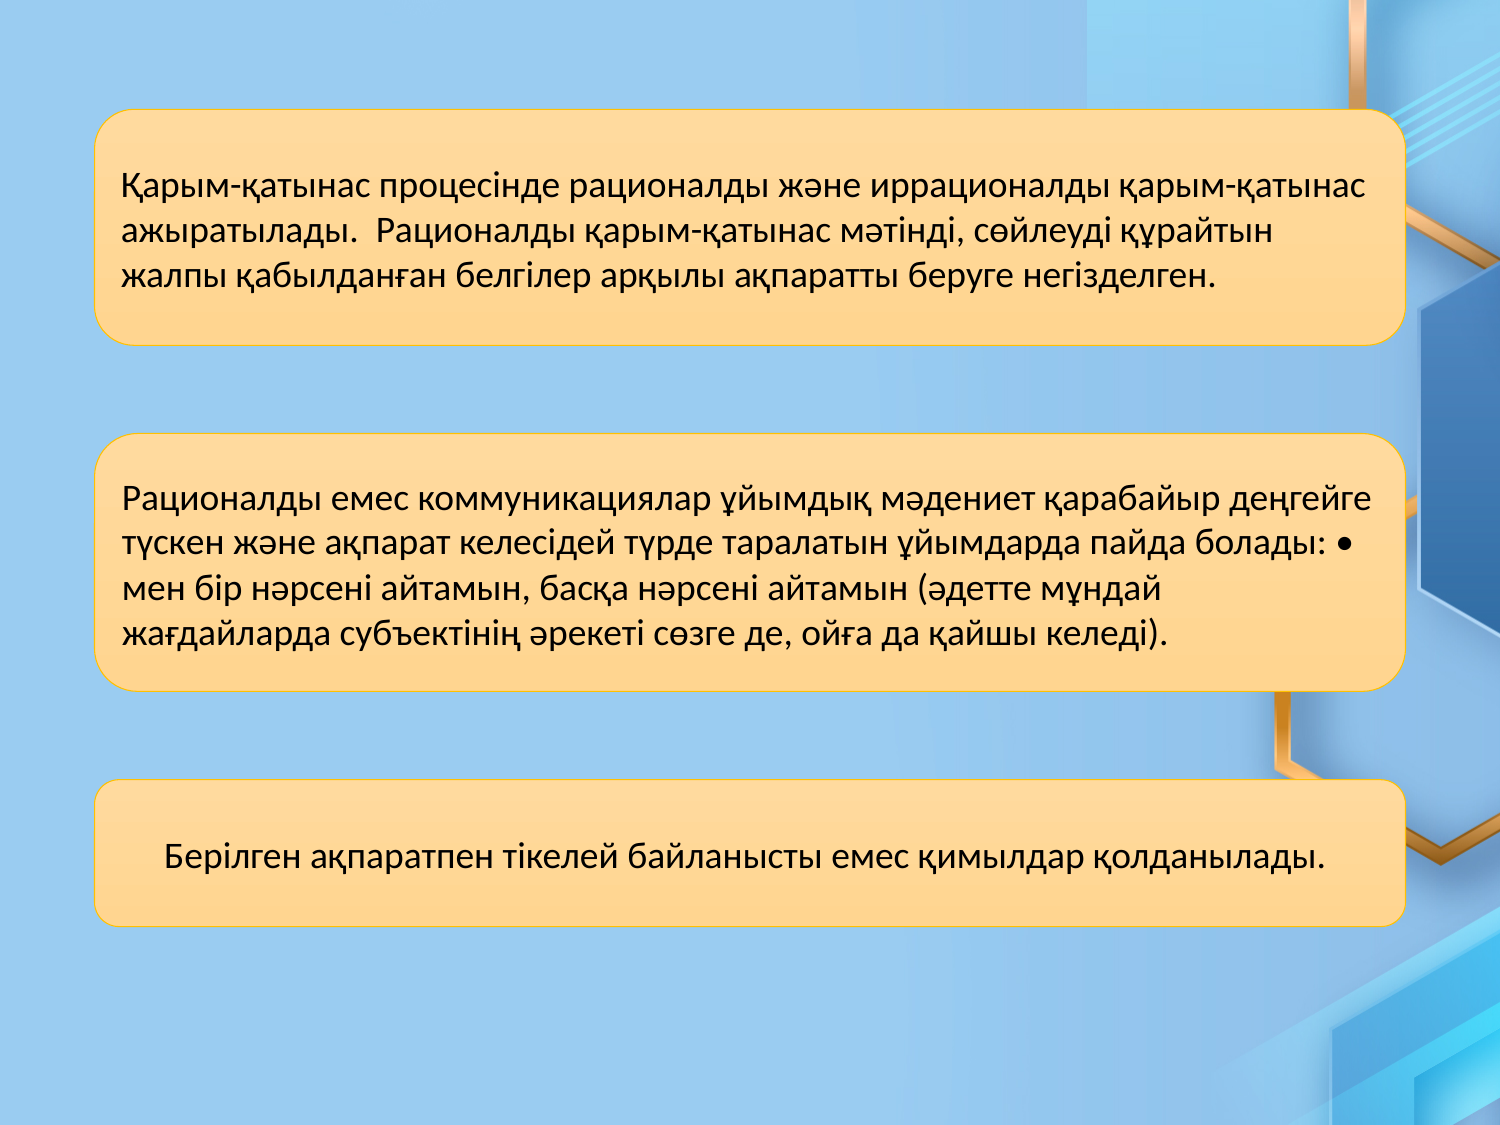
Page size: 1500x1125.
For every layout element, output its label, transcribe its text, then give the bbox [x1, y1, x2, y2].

text_box Берілген ақпаратпен тікелей байланысты емес қимылдар қолданылады. [93, 779, 1407, 928]
picture [0, 0, 1500, 1125]
text_box Қарым-қатынас процесінде рационалды және иррационалды қарым-қатынас ажыратылады. Рационалды қарым-қатынас мәтінді, сөйлеуді құрайтын жалпы қабылданған белгілер арқылы ақпаратты беруге негізделген. [93, 108, 1407, 346]
text_box Рационалды емес коммуникациялар ұйымдық мәдениет қарабайыр деңгейге түскен және ақпарат келесідей түрде таралатын ұйымдарда пайда болады: • мен бір нәрсені айтамын, басқа нәрсені айтамын (әдетте мұндай жағдайларда субъектінің әрекеті сөзге де, ойға да қайшы келеді). [93, 432, 1407, 692]
